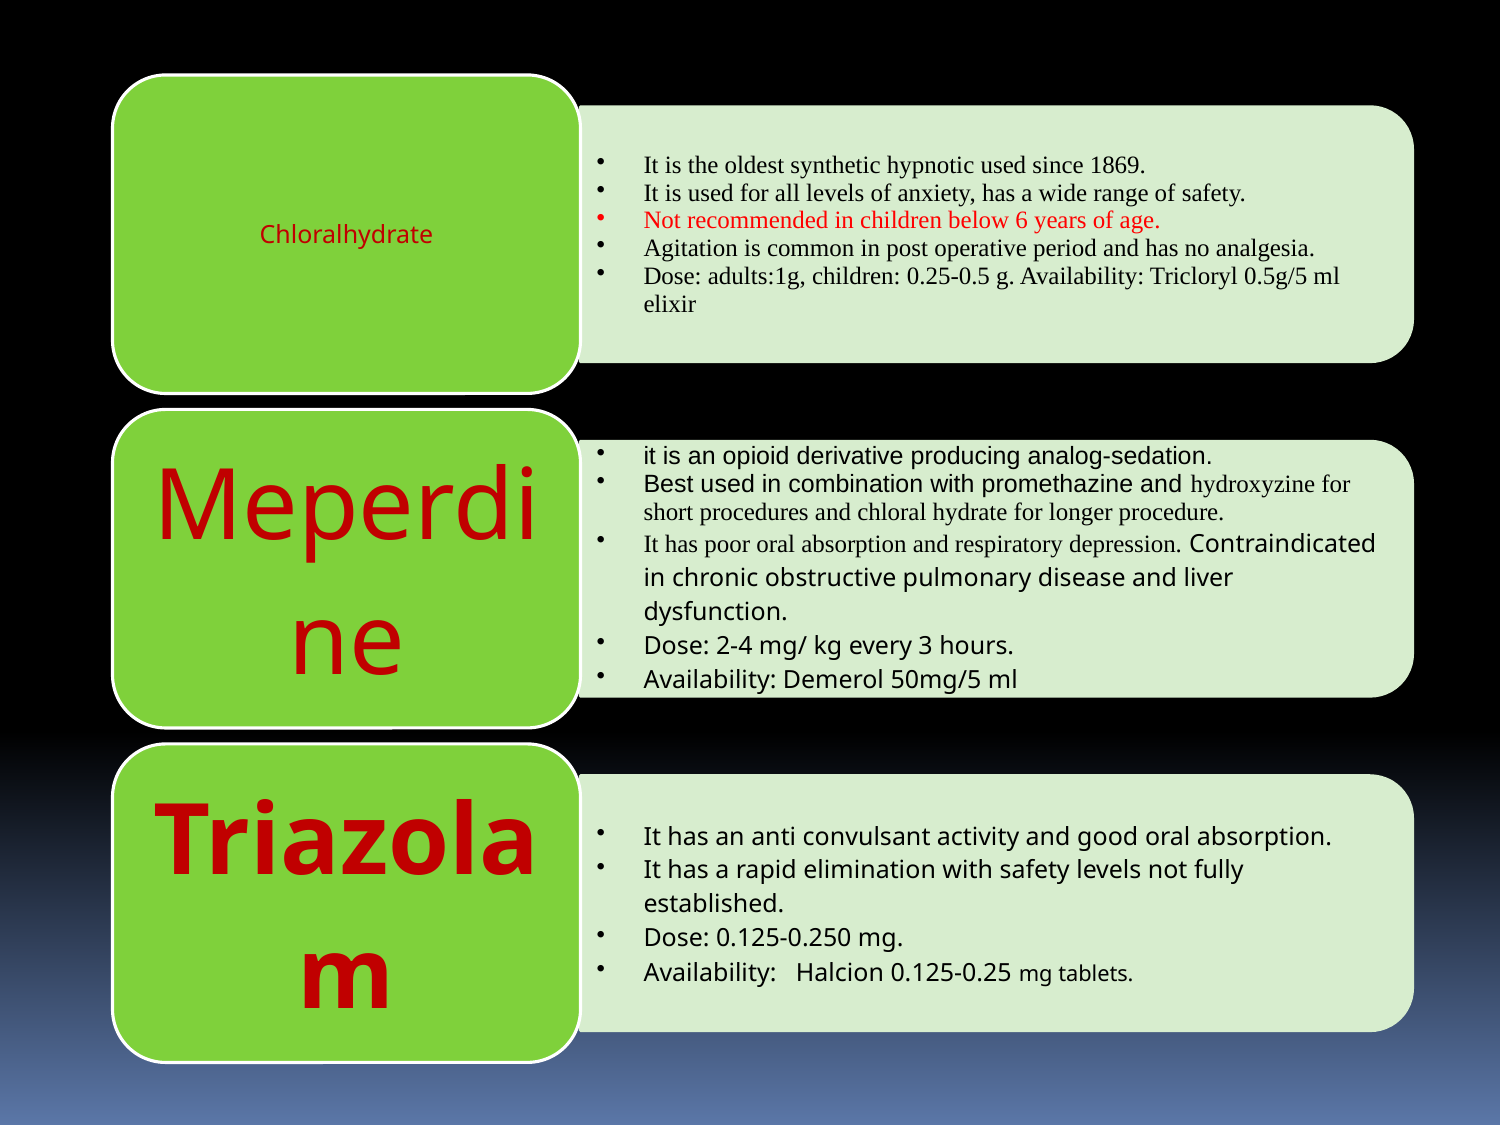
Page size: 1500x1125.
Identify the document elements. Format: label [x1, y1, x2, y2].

text_box [112, 74, 1413, 1063]
